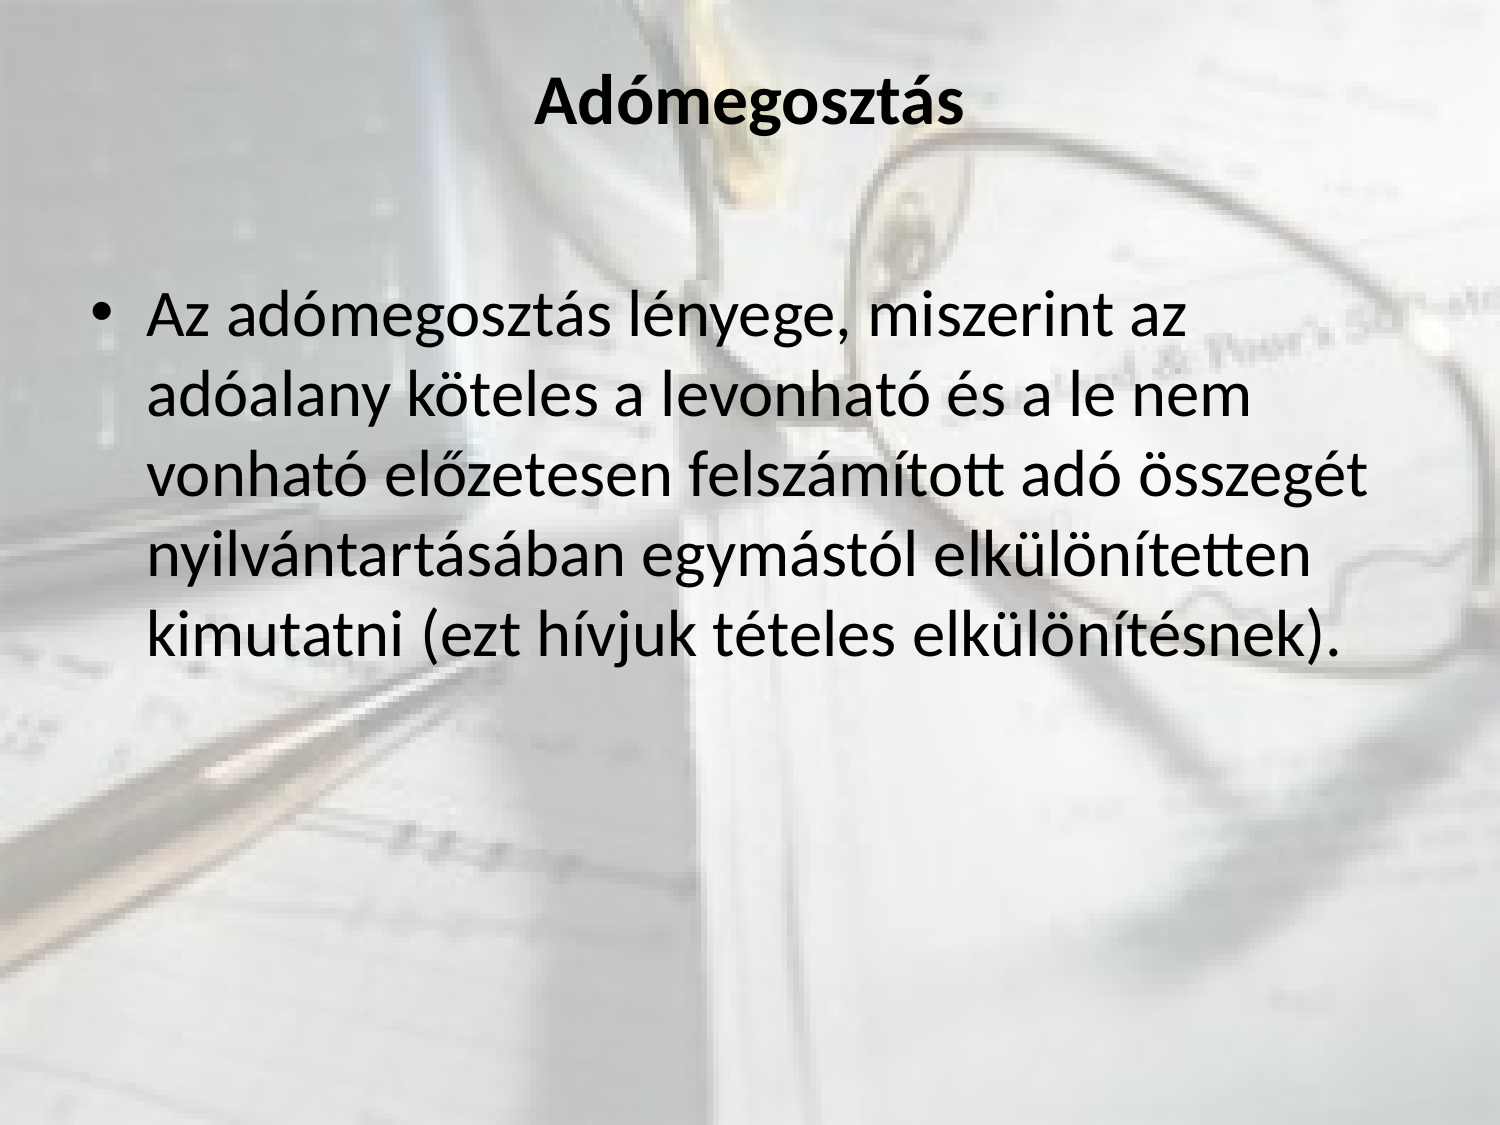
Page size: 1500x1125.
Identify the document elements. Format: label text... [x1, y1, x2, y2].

title Adómegosztás [75, 45, 1425, 233]
list Az adómegosztás lényege, miszerint az adóalany köteles a levonható és a le nem vonható előzetesen felszámított adó összegét nyilvántartásában egymástól elkülönítetten kimutatni (ezt hívjuk tételes elkülönítésnek). [75, 262, 1425, 1005]
